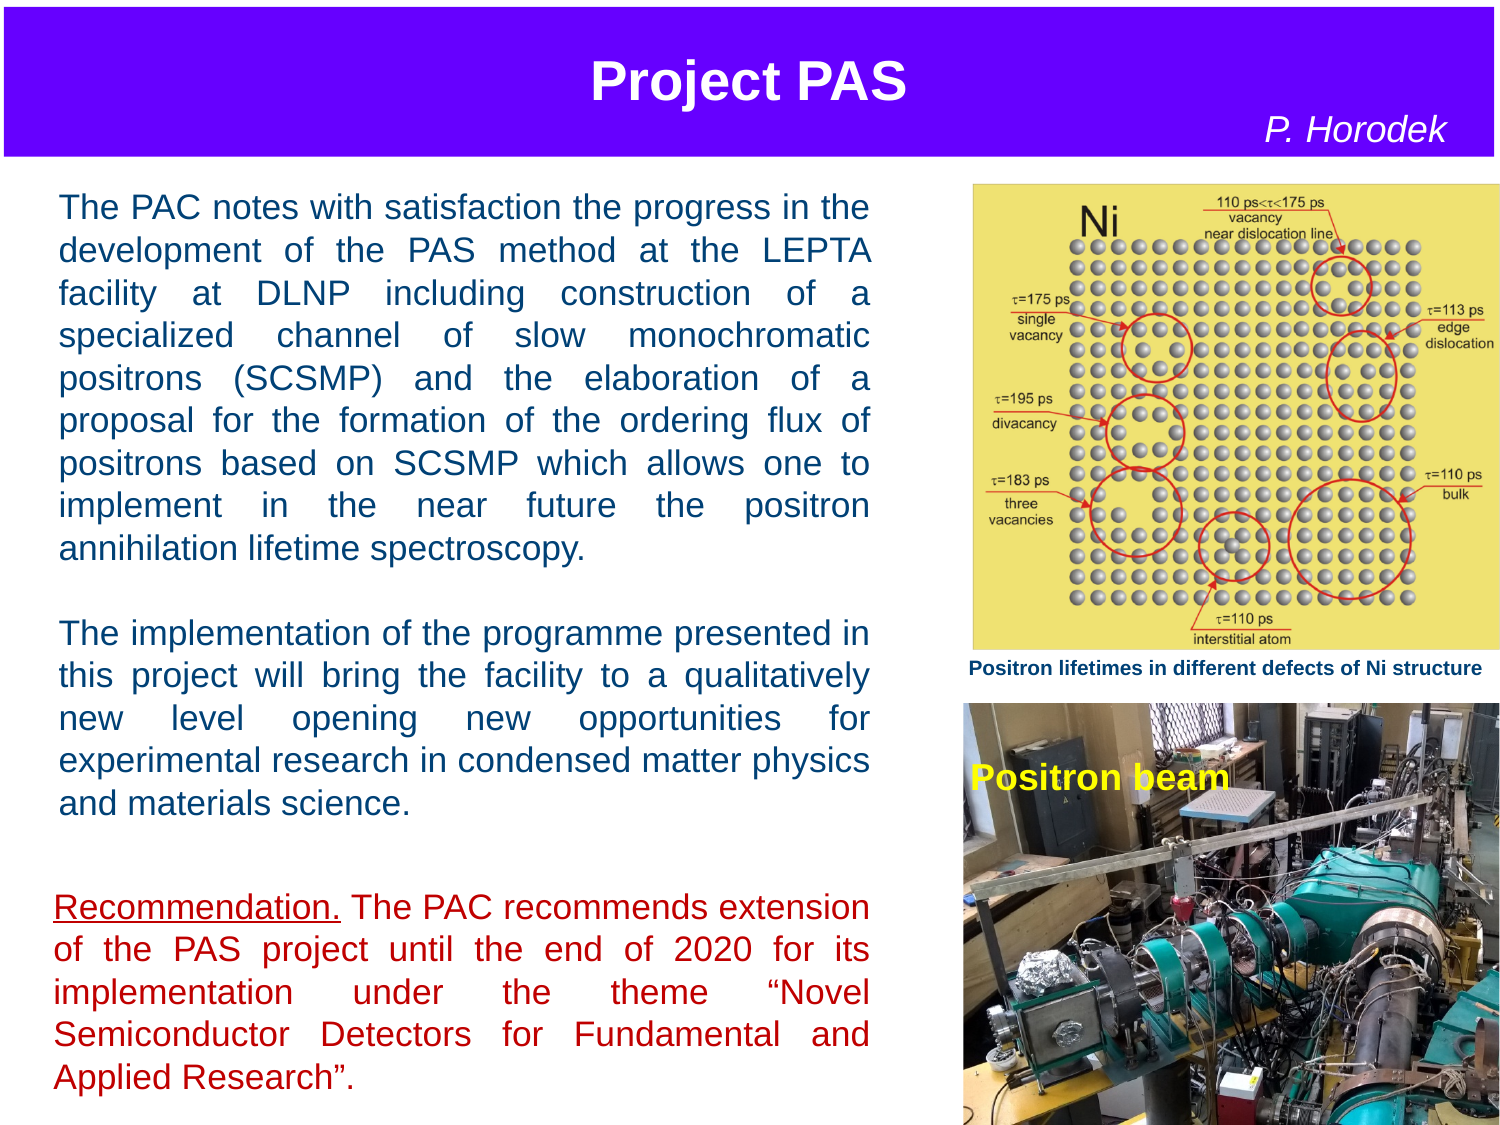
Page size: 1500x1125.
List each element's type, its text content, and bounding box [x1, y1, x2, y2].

text_box Recommendation. The PAC recommends extension of the PAS project until the end of 2020 for its implementation under the theme “Novel Semiconductor Detectors for Fundamental and Applied Research”. [38, 876, 886, 1104]
text_box The PAC notes with satisfaction the progress in the development of the PAS method at the LEPTA facility at DLNP including construction of a specialized channel of slow monochromatic positrons (SCSMP) and the elaboration of a proposal for the formation of the ordering flux of positrons based on SCSMP which allows one to implement in the near future the positron annihilation lifetime spectroscopy. The implementation of the programme presented in this project will bring the facility to a qualitatively new level opening new opportunities for experimental research in condensed matter physics and materials science. [43, 177, 886, 830]
text_box Positron lifetimes in different defects of Ni structure [953, 646, 1500, 687]
picture [962, 702, 1500, 1125]
text_box P. Horodek [1249, 97, 1462, 158]
picture [972, 182, 1500, 650]
text_box Project PAS [3, 6, 1495, 157]
